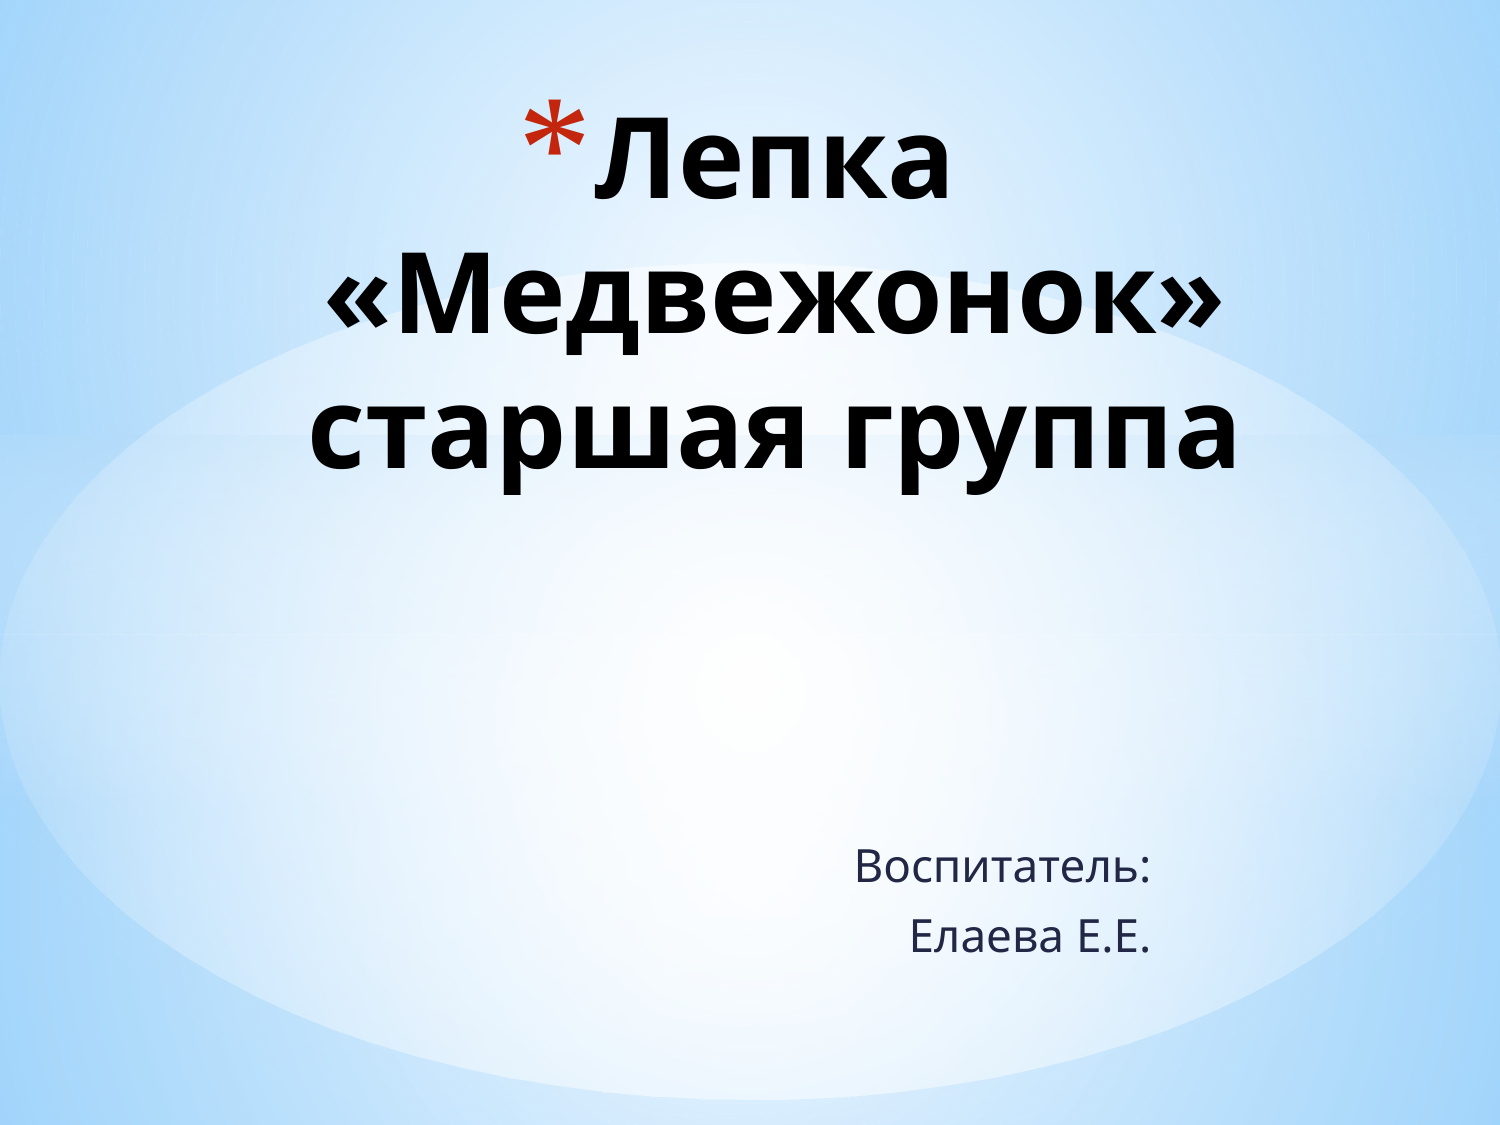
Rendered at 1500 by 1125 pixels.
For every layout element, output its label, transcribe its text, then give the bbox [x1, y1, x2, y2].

title Лепка «Медвежонок» старшая группа [134, 78, 1312, 808]
subtitle Воспитатель: Елаева Е.Е. [241, 828, 1167, 974]
